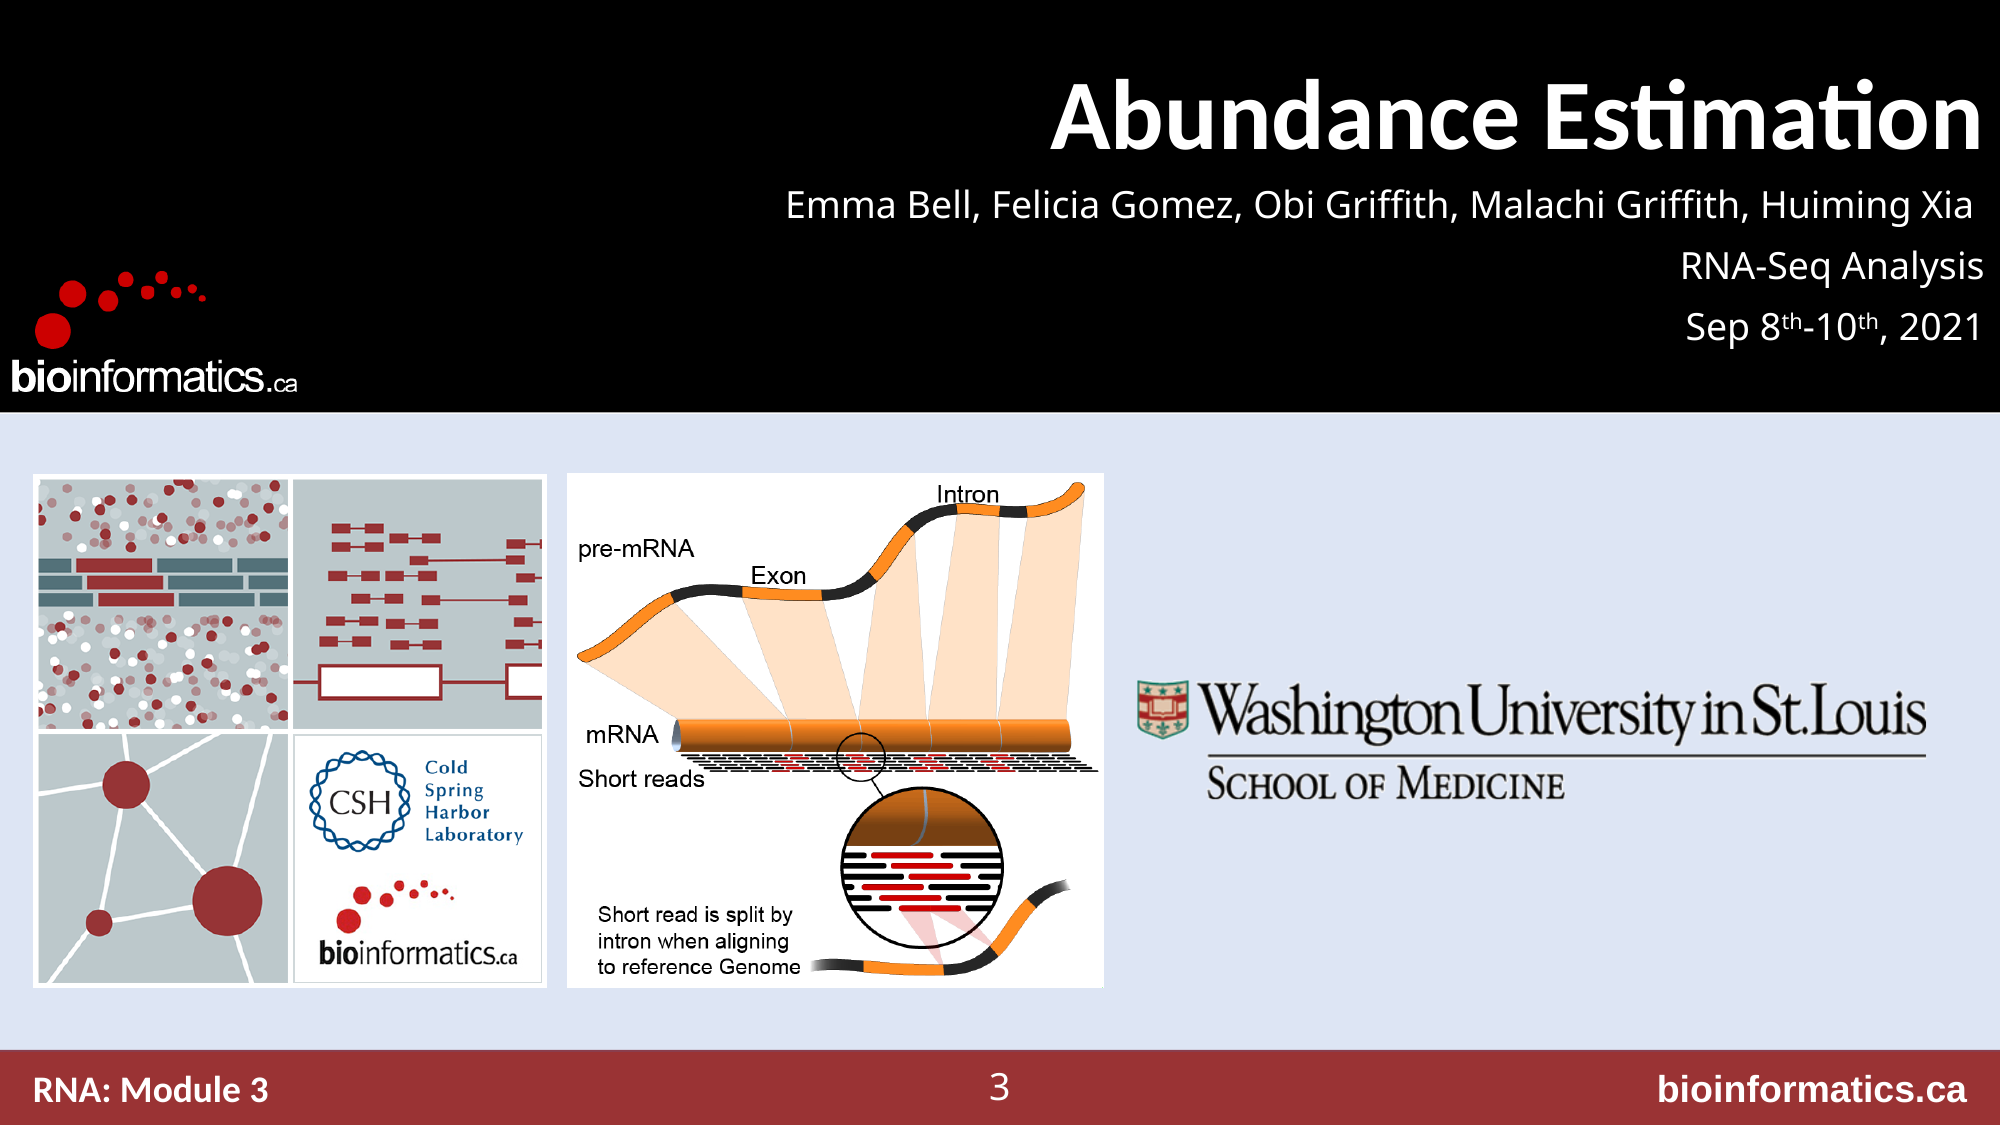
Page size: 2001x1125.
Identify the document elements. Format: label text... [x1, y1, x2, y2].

text_box [0, 413, 2000, 1052]
picture [1136, 612, 2000, 880]
picture [567, 473, 1104, 988]
title Abundance Estimation [500, 0, 2000, 178]
subtitle Emma Bell, Felicia Gomez, Obi Griffith, Malachi Griffith, Huiming Xia RNA-Seq Analysis Sep 8th-10th, 2021 [500, 178, 2000, 413]
picture [12, 271, 297, 392]
picture [33, 474, 547, 988]
